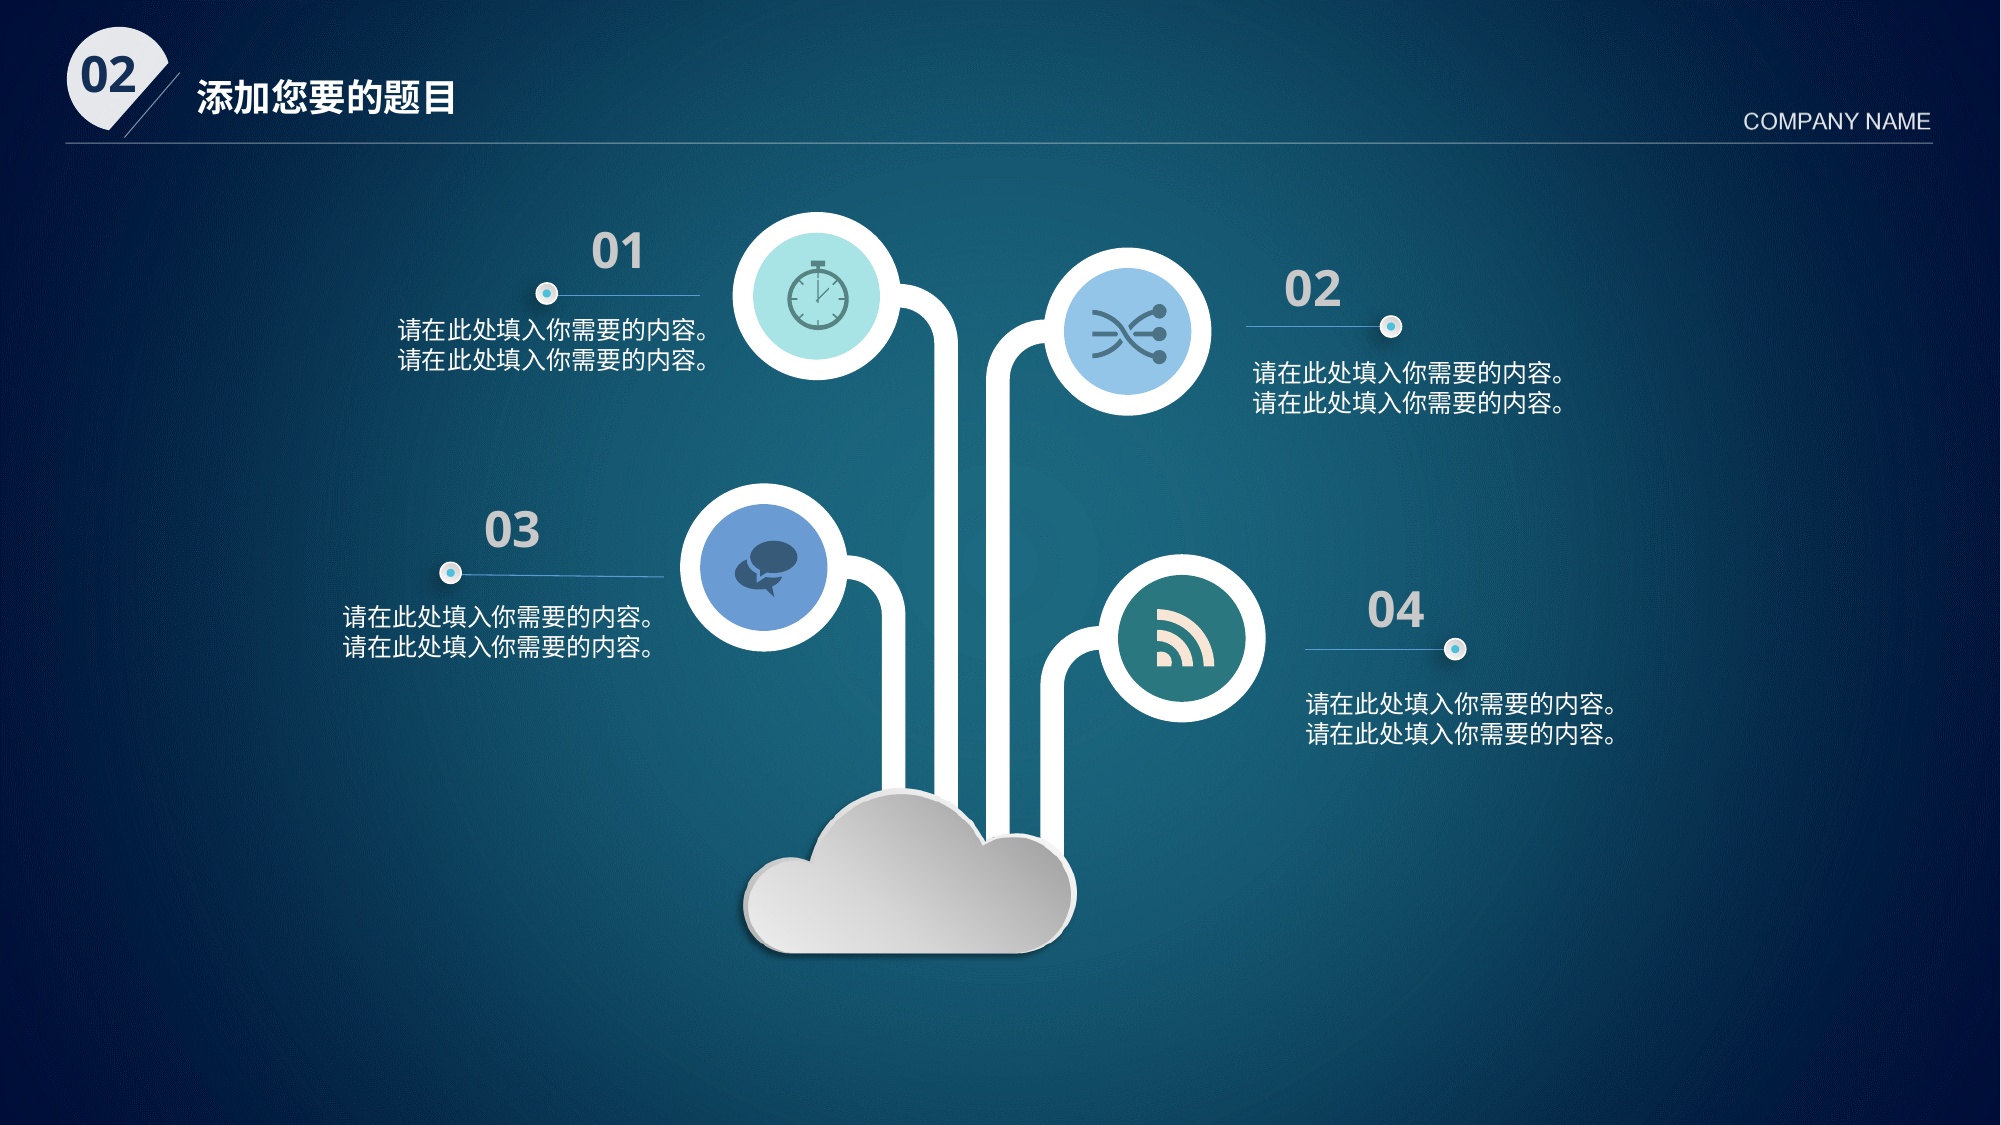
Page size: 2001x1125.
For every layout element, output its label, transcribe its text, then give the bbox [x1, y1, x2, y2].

text_box 请在此处填入你需要的内容。 请在此处填入你需要的内容。 [327, 593, 680, 669]
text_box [680, 483, 732, 874]
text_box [1212, 554, 1266, 873]
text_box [1245, 315, 1402, 338]
text_box 请在此处填入你需要的内容。 请在此处填入你需要的内容。 [382, 307, 732, 383]
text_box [440, 562, 664, 584]
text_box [986, 247, 1212, 873]
picture [0, 0, 2001, 1125]
text_box 02 [1270, 249, 1377, 315]
text_box 04 [1352, 570, 1460, 638]
text_box 01 [576, 210, 683, 282]
text_box 请在此处填入你需要的内容。 请在此处填入你需要的内容。 [1290, 681, 1645, 756]
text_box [732, 211, 958, 784]
text_box 请在此处填入你需要的内容。 请在此处填入你需要的内容。 [1238, 350, 1593, 425]
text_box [1305, 638, 1466, 660]
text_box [536, 282, 701, 304]
text_box 03 [469, 490, 576, 562]
